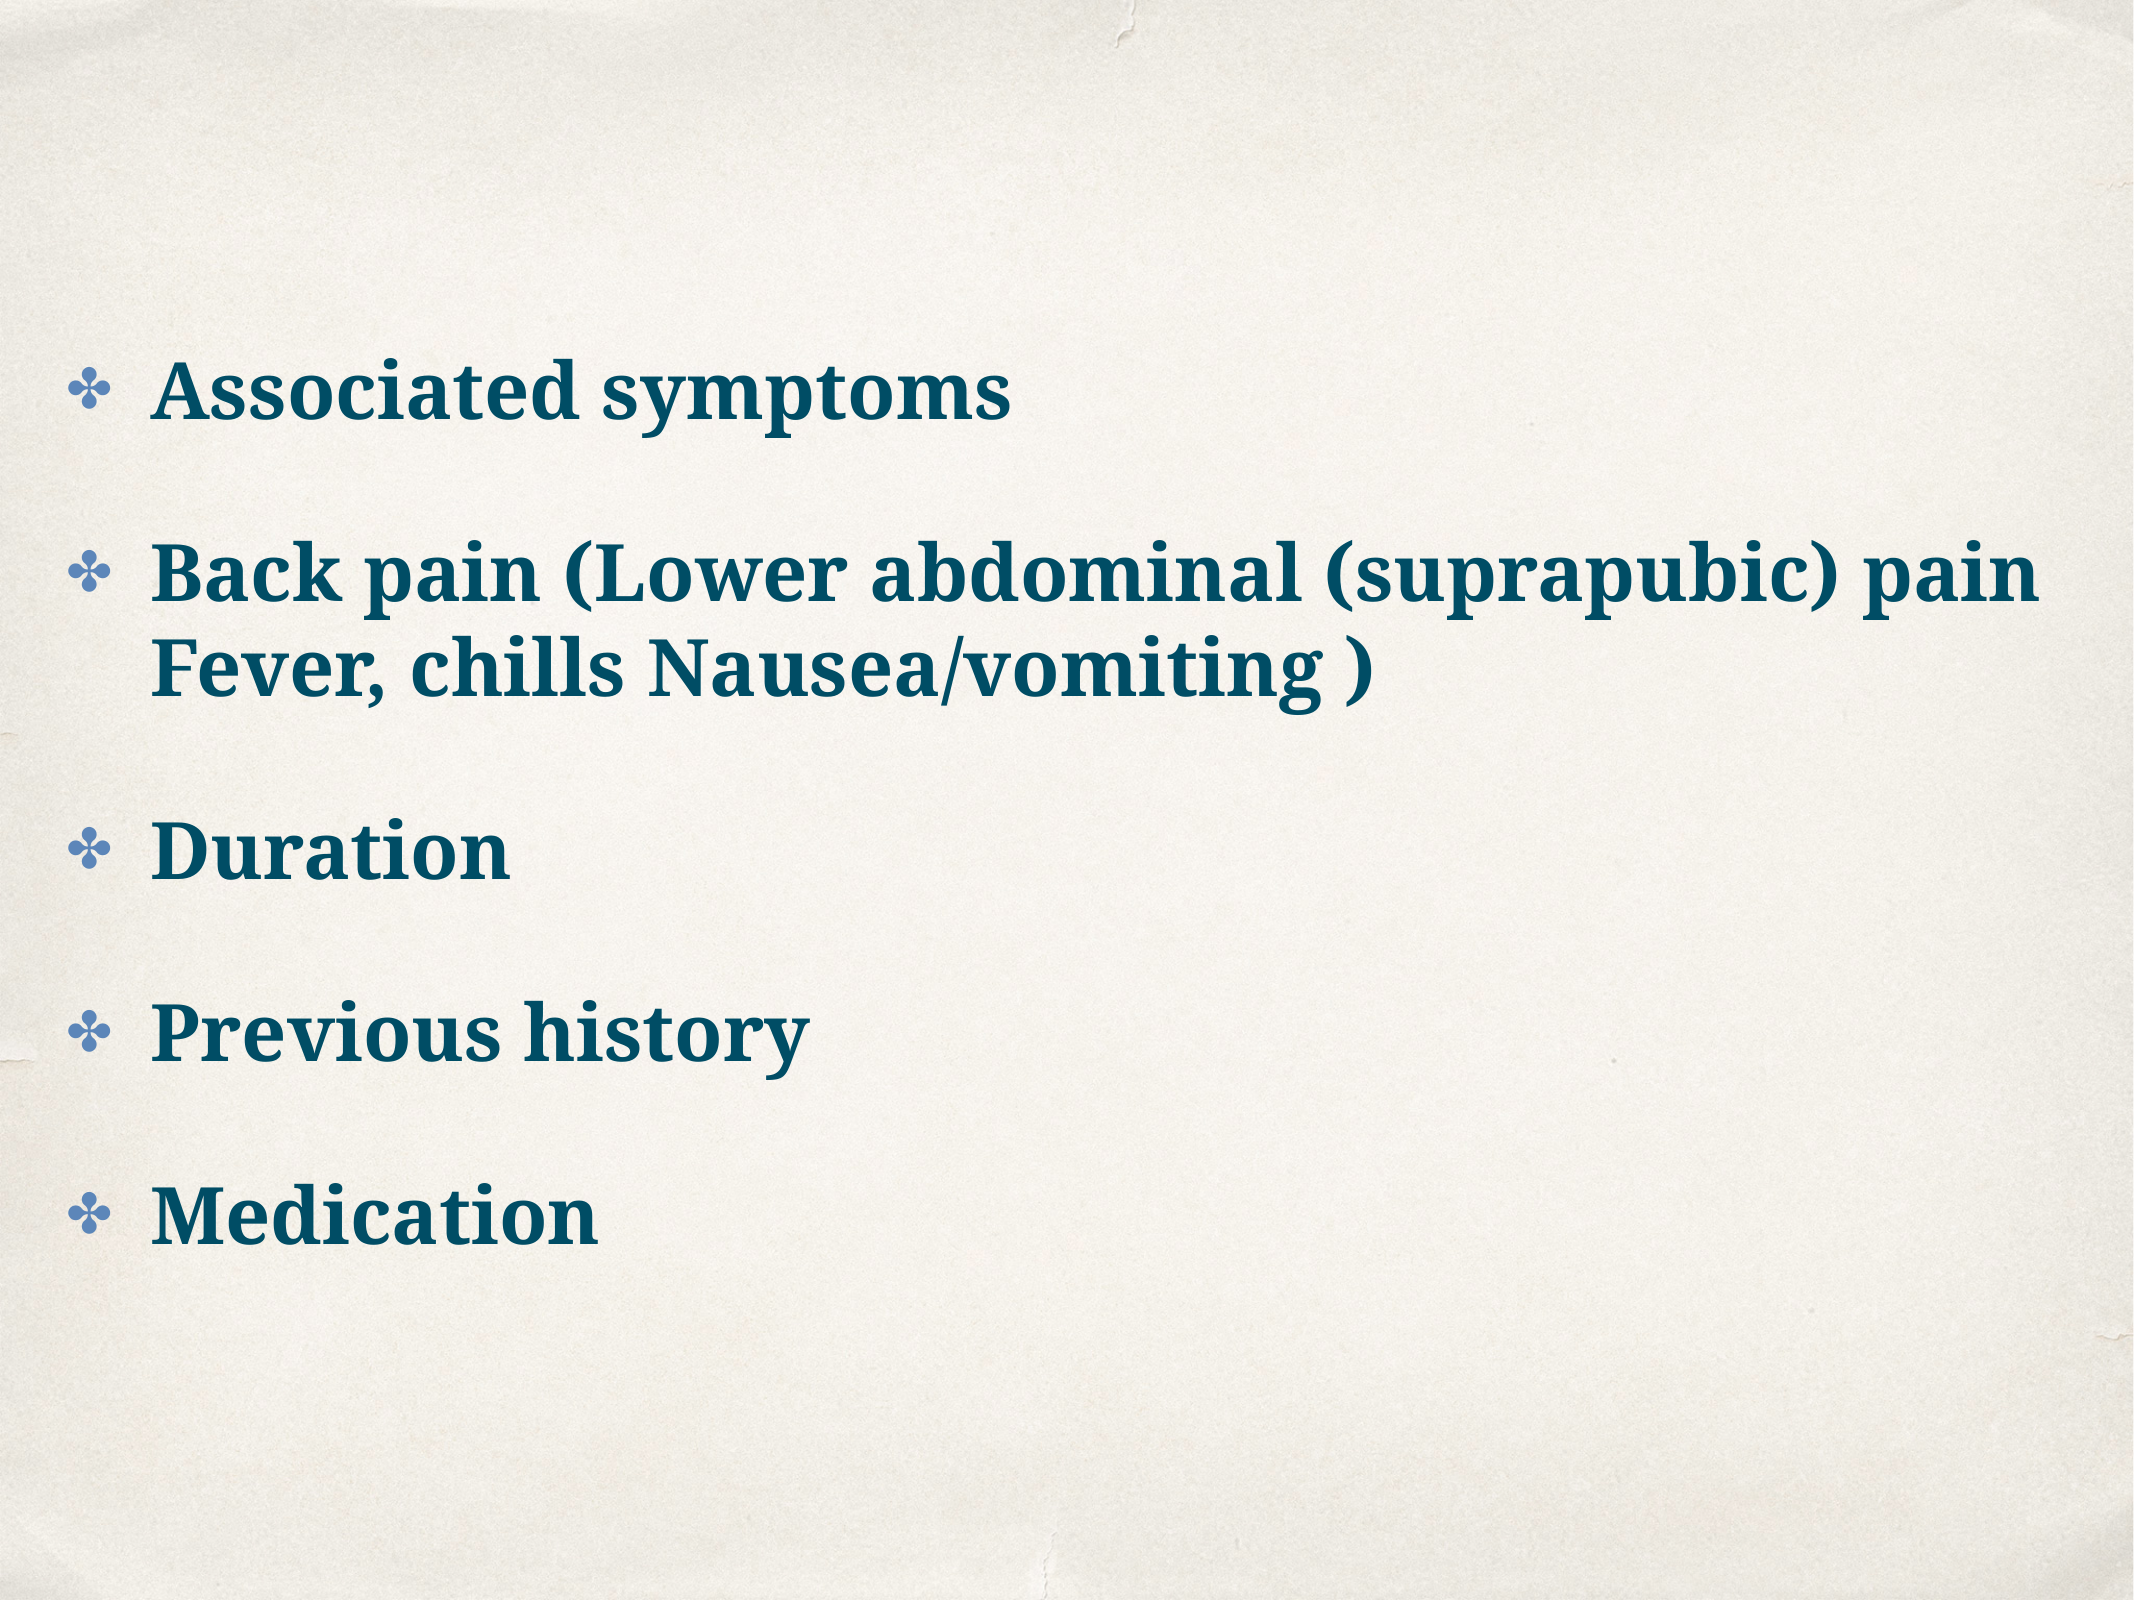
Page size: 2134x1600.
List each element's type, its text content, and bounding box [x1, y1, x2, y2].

picture [0, 0, 2134, 1600]
list Associated symptoms Back pain (Lower abdominal (suprapubic) pain Fever, chills Nausea/vomiting ) Duration Previous history Medication [57, 72, 2076, 1528]
